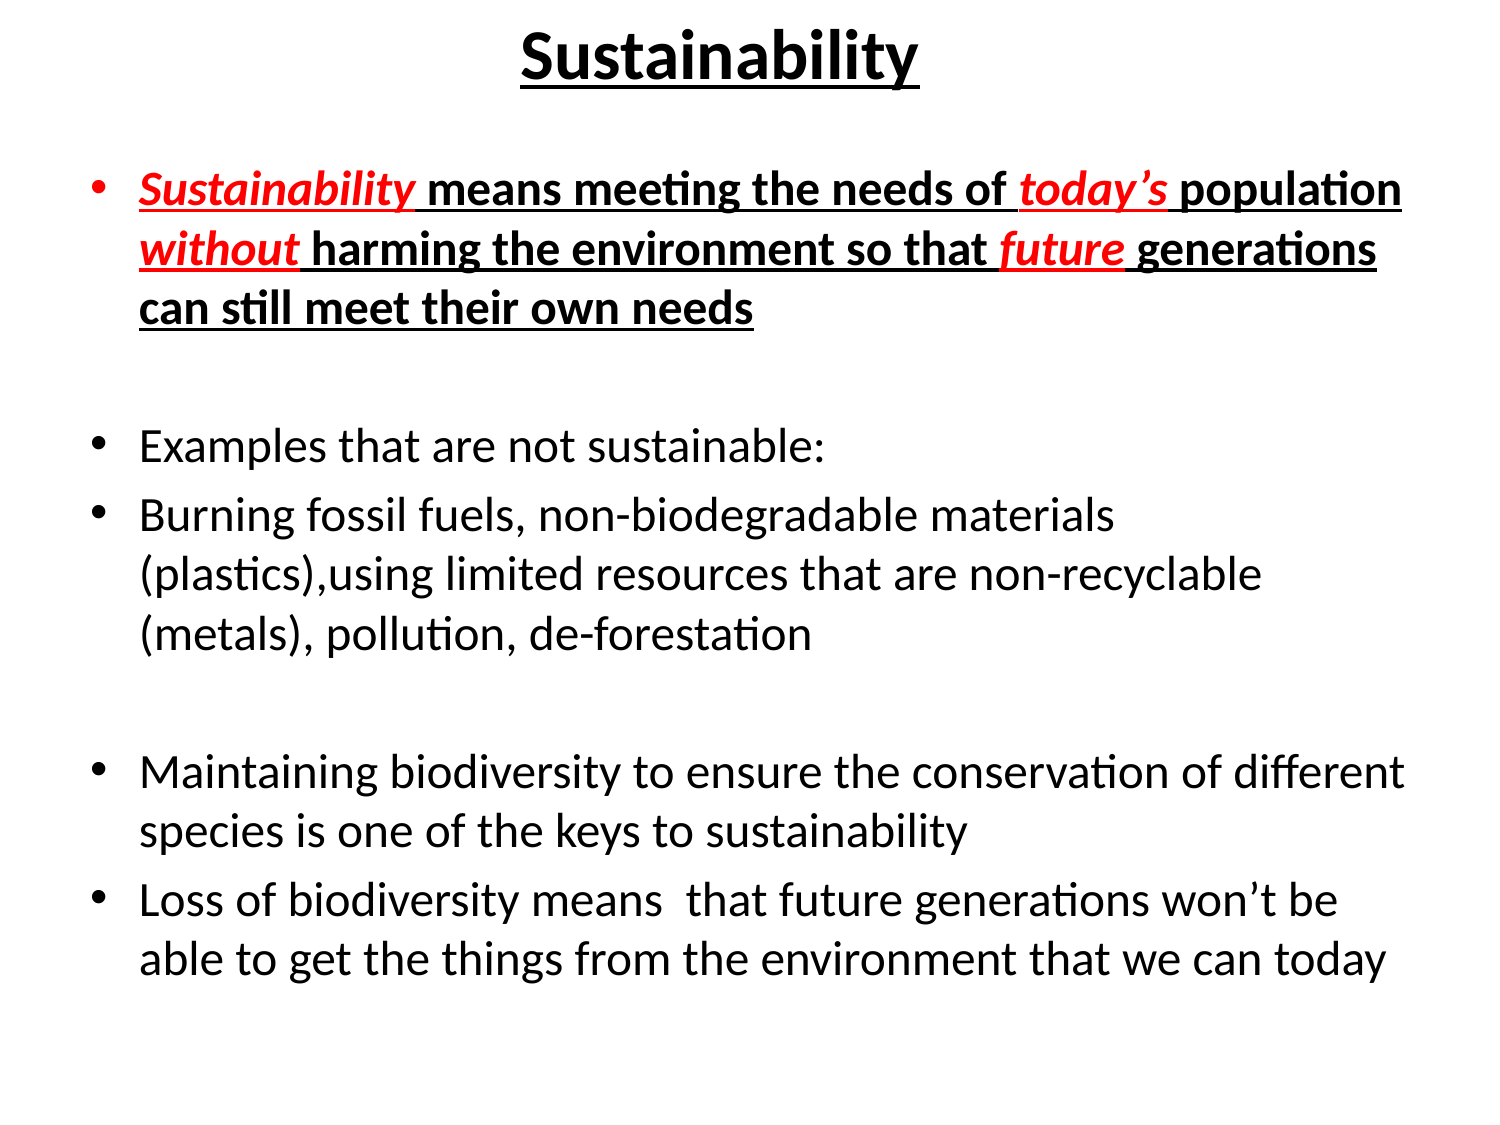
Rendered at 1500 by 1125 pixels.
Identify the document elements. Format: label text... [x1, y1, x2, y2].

list Sustainability means meeting the needs of today’s population without harming the environment so that future generations can still meet their own needs Examples that are not sustainable: Burning fossil fuels, non-biodegradable materials (plastics),using limited resources that are non-recyclable (metals), pollution, de-forestation Maintaining biodiversity to ensure the conservation of different species is one of the keys to sustainability Loss of biodiversity means that future generations won’t be able to get the things from the environment that we can today [75, 149, 1425, 1005]
title Sustainability [53, 0, 1404, 102]
